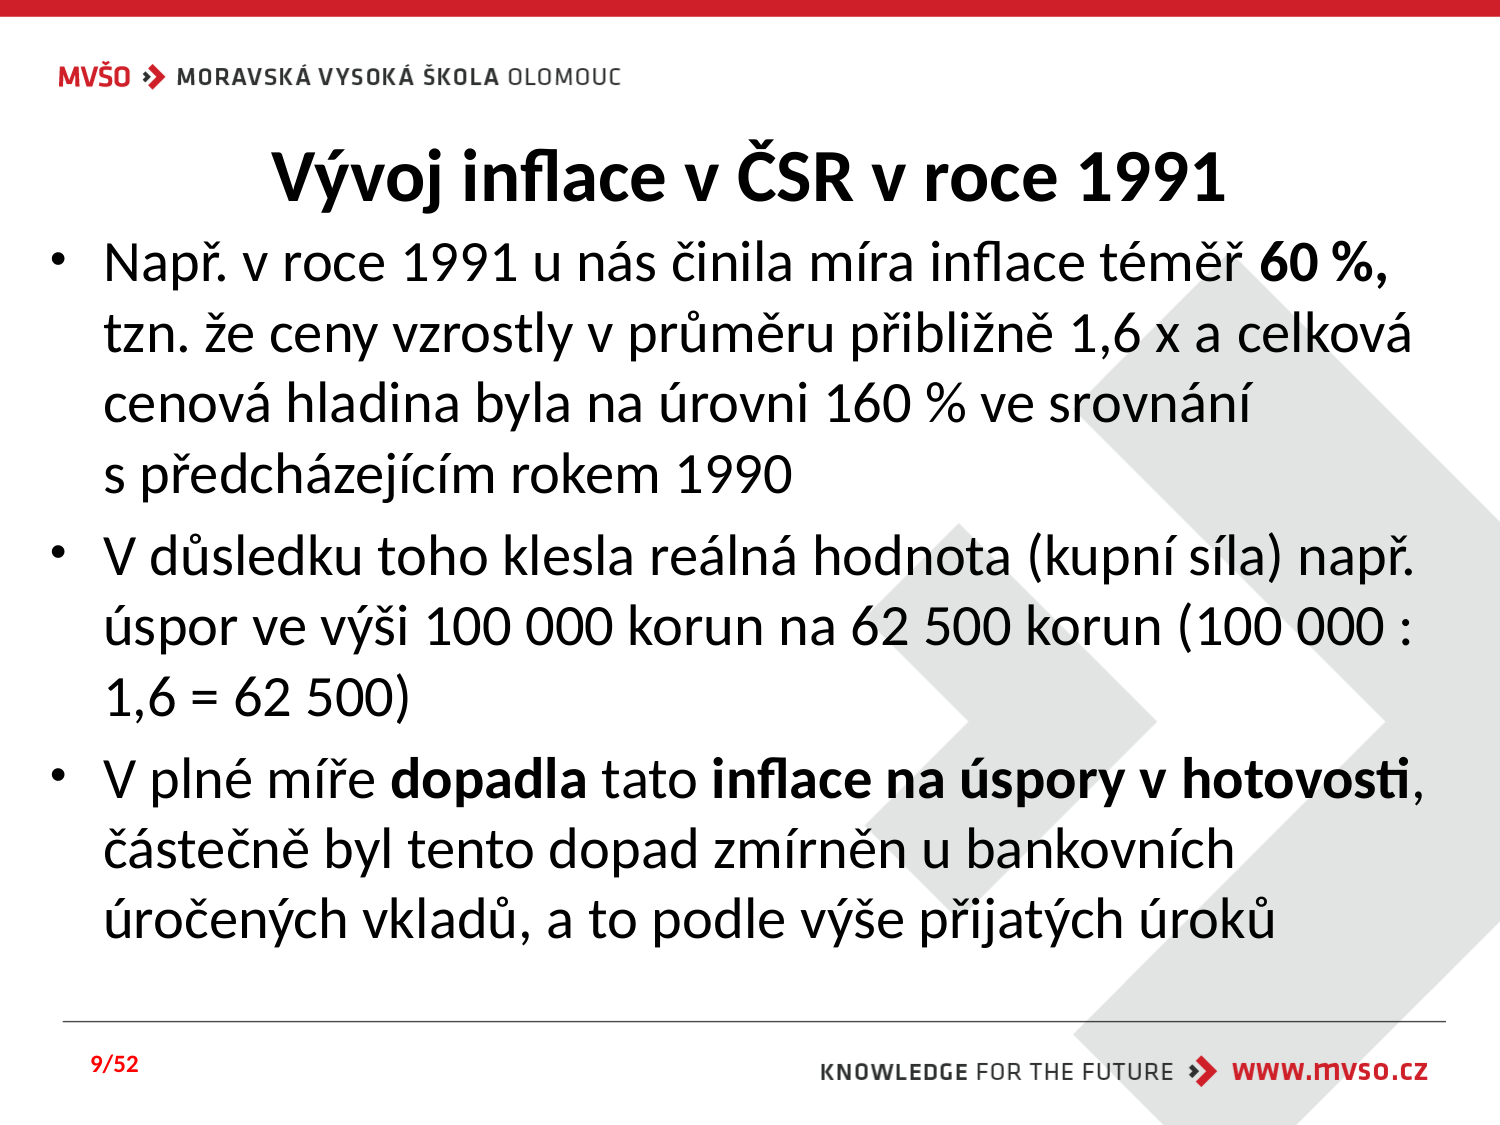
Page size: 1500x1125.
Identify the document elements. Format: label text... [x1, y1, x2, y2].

picture [0, 0, 1500, 1125]
list Např. v roce 1991 u nás činila míra inflace téměř 60 %, tzn. že ceny vzrostly v průměru přibližně 1,6 x a celková cenová hladina byla na úrovni 160 % ve srovnání s předcházejícím rokem 1990 V důsledku toho klesla reálná hodnota (kupní síla) např. úspor ve výši 100 000 korun na 62 500 korun (100 000 : 1,6 = 62 500) V plné míře dopadla tato inflace na úspory v hotovosti, částečně byl tento dopad zmírněn u bankovních úročených vkladů, a to podle výše přijatých úroků [34, 215, 1453, 1008]
title Vývoj inflace v ČSR v roce 1991 [75, 77, 1425, 215]
text_box 9/52 [74, 1040, 213, 1085]
